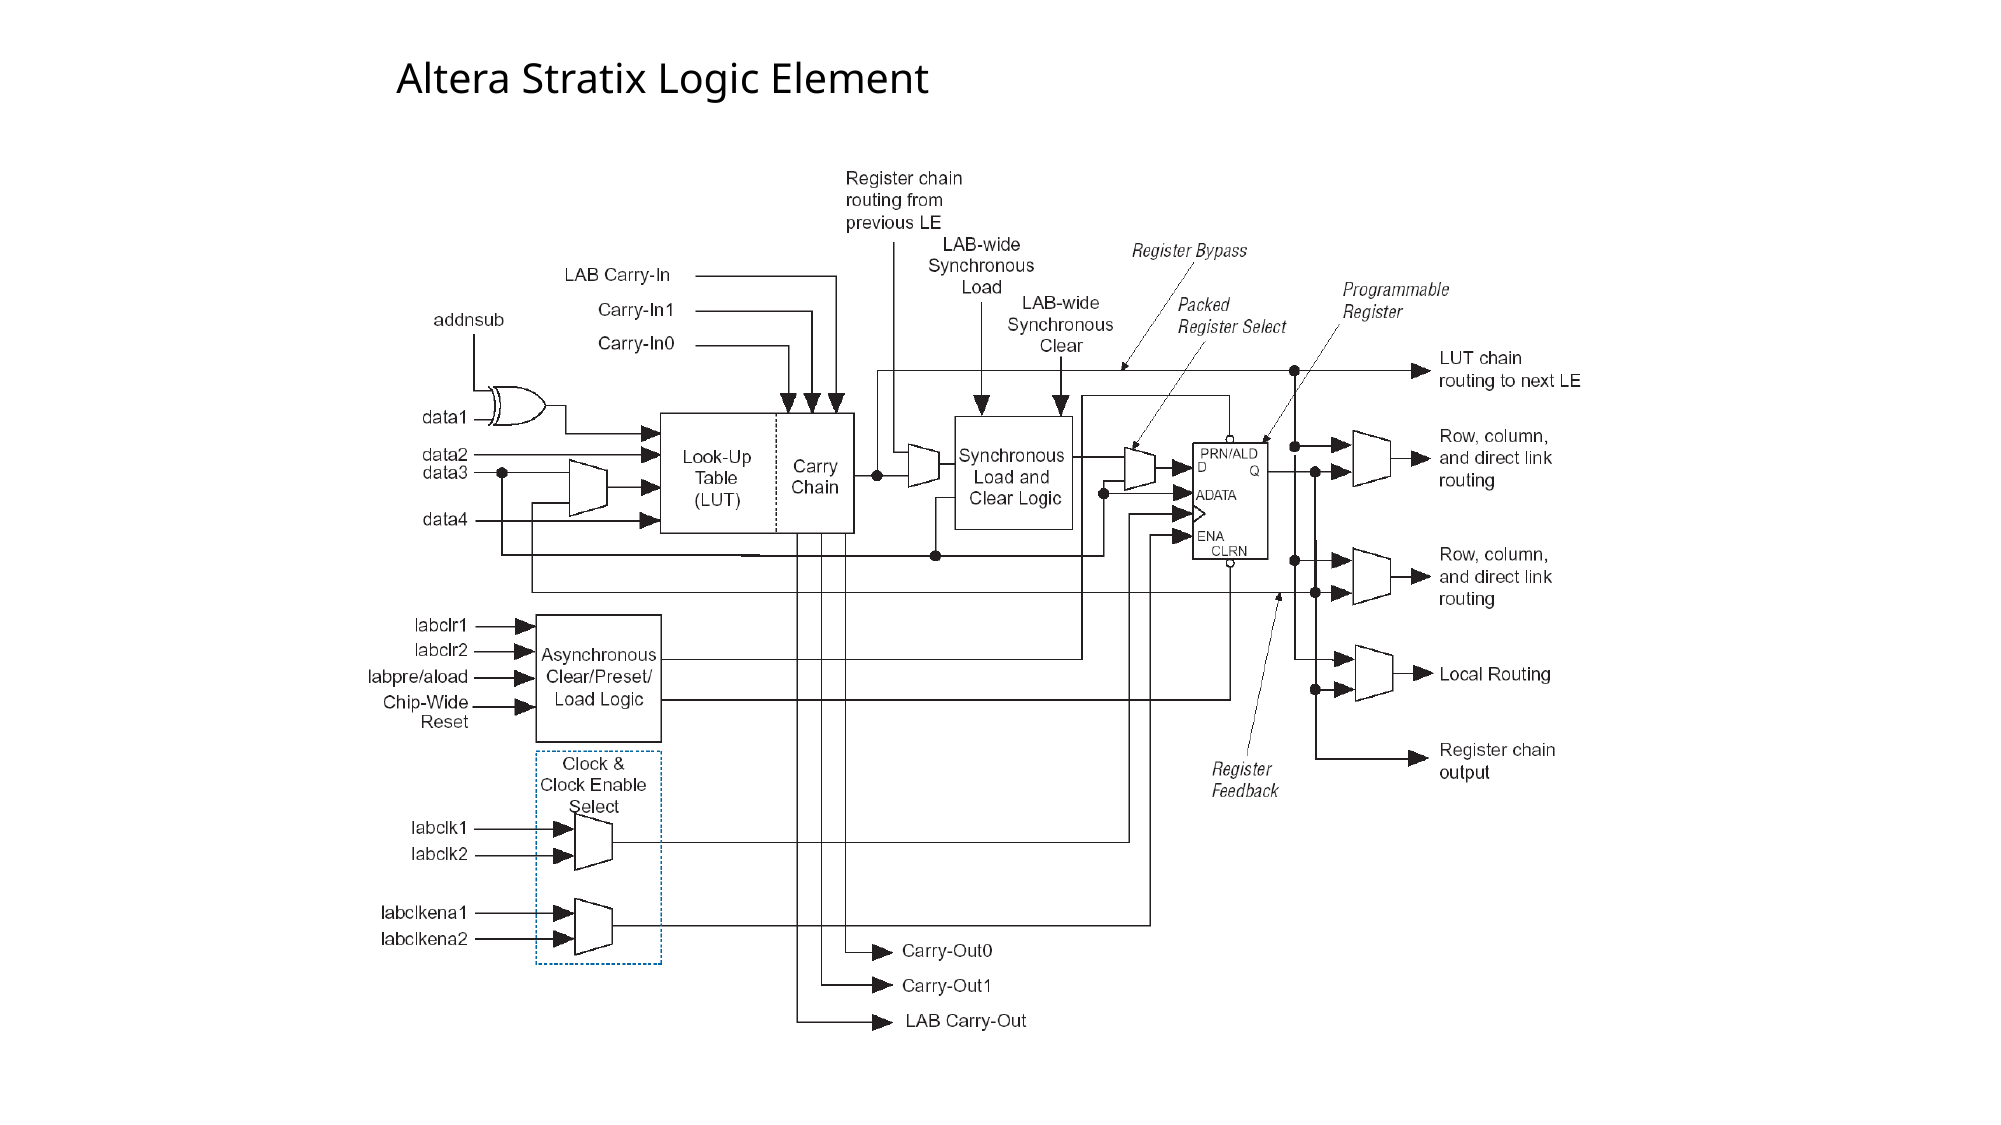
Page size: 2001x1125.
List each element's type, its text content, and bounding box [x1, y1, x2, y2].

title Altera Stratix Logic Element [381, 50, 1460, 111]
picture [349, 149, 1601, 1043]
